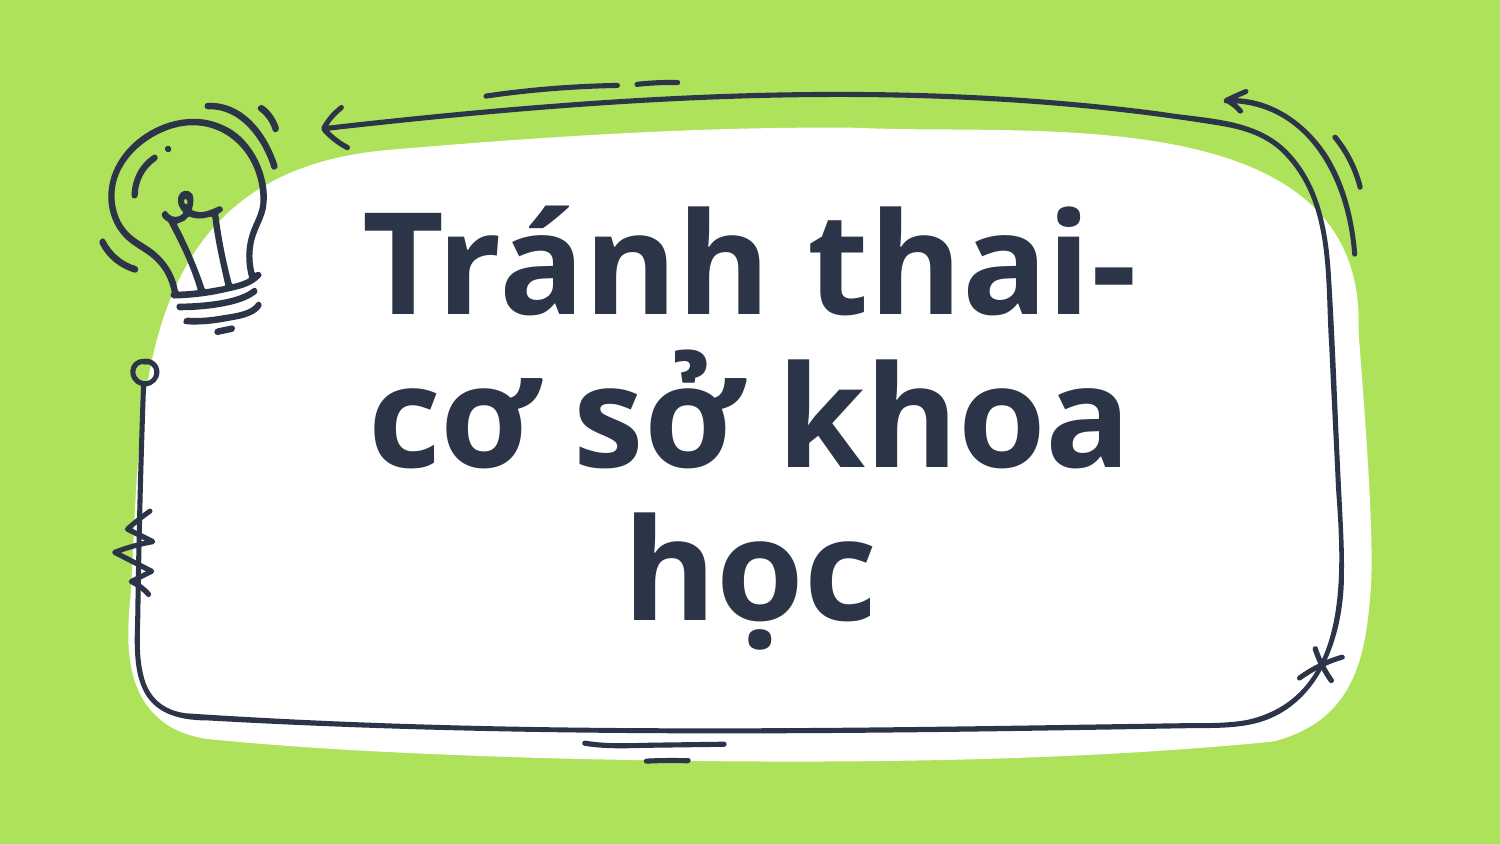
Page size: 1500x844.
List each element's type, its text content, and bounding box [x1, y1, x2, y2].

title Tránh thai-cơ sở khoa học [306, 284, 1194, 560]
